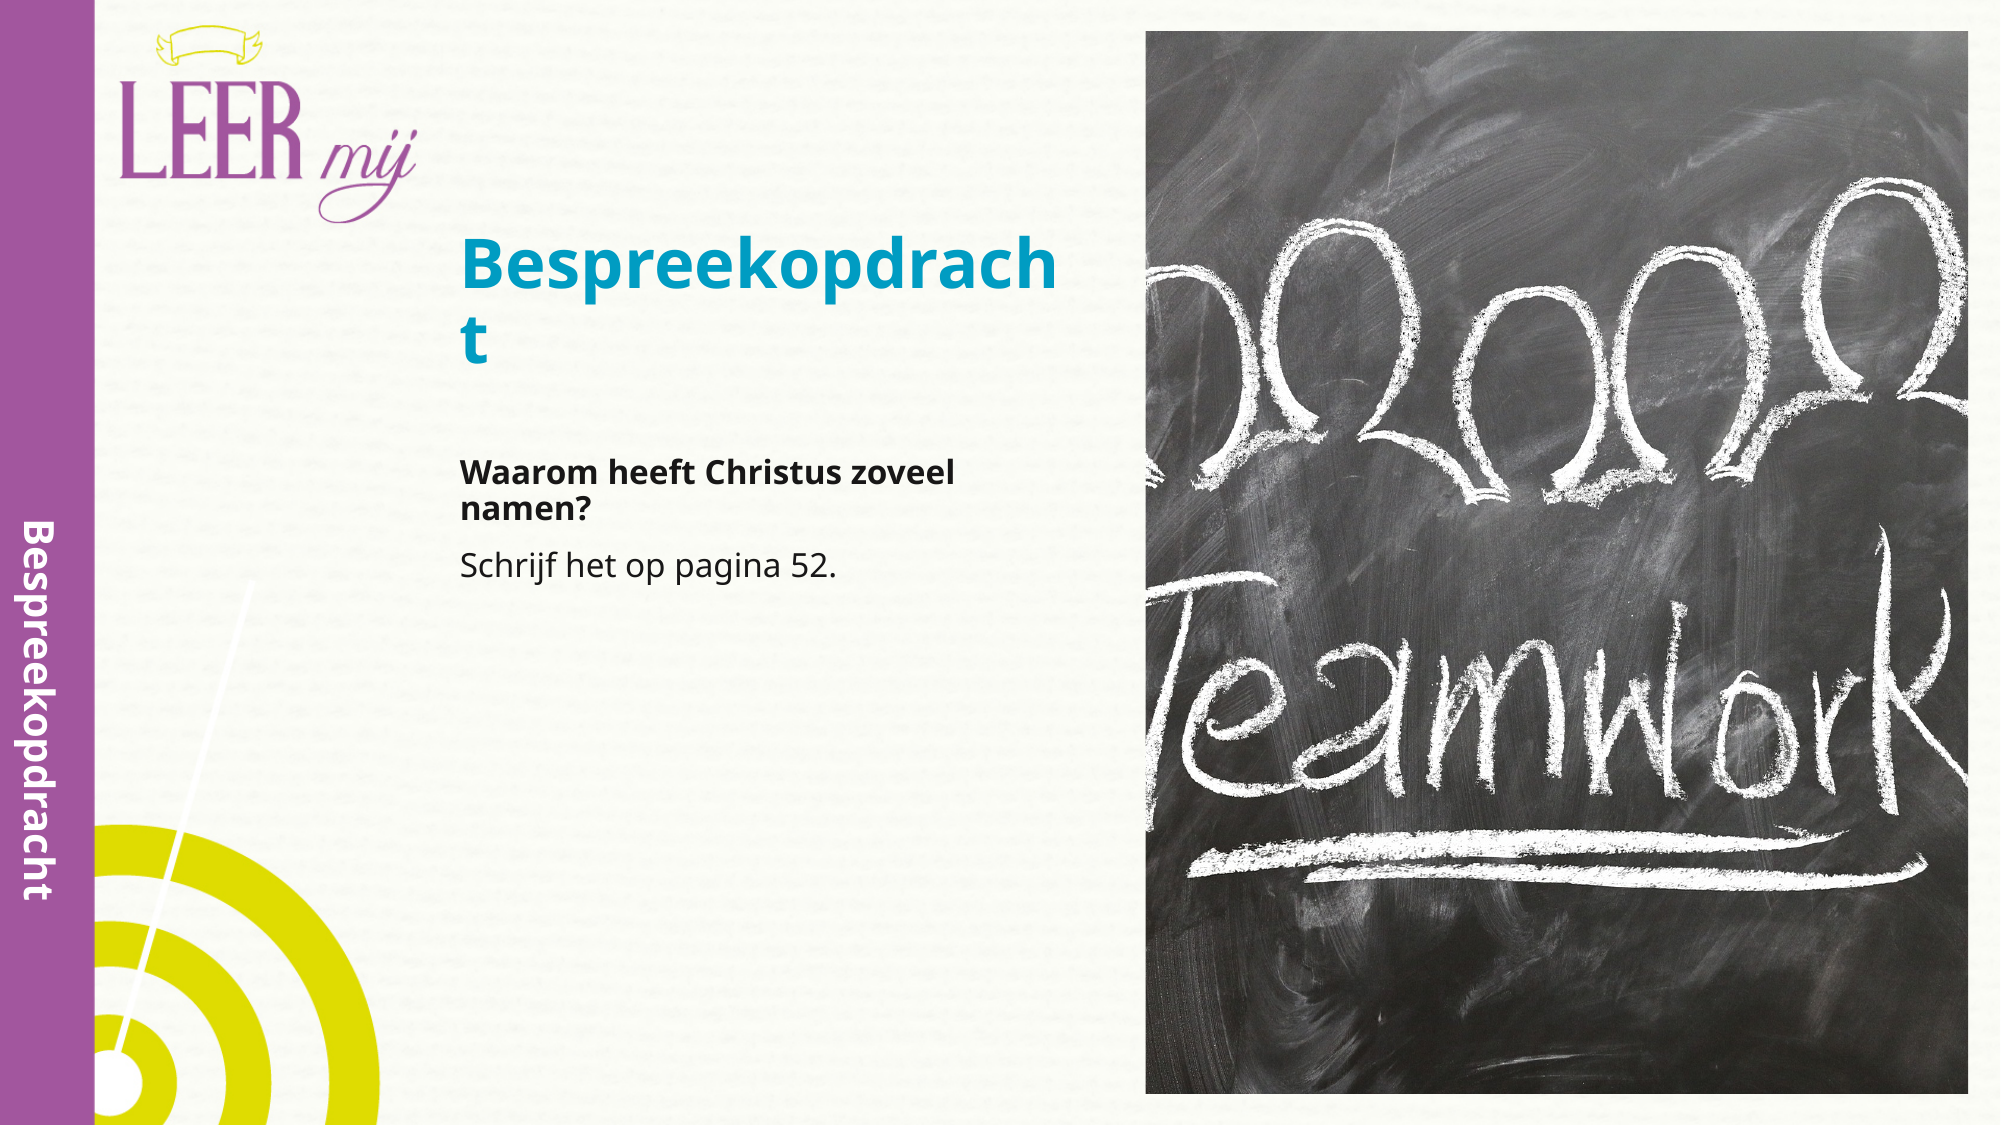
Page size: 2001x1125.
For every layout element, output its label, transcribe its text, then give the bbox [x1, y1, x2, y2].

list Bespreekopdracht [7, 503, 89, 1094]
title Bespreekopdracht [444, 229, 1102, 386]
picture [0, 0, 2001, 1125]
list Waarom heeft Christus zoveel namen? Schrijf het op pagina 52. [444, 448, 1105, 968]
